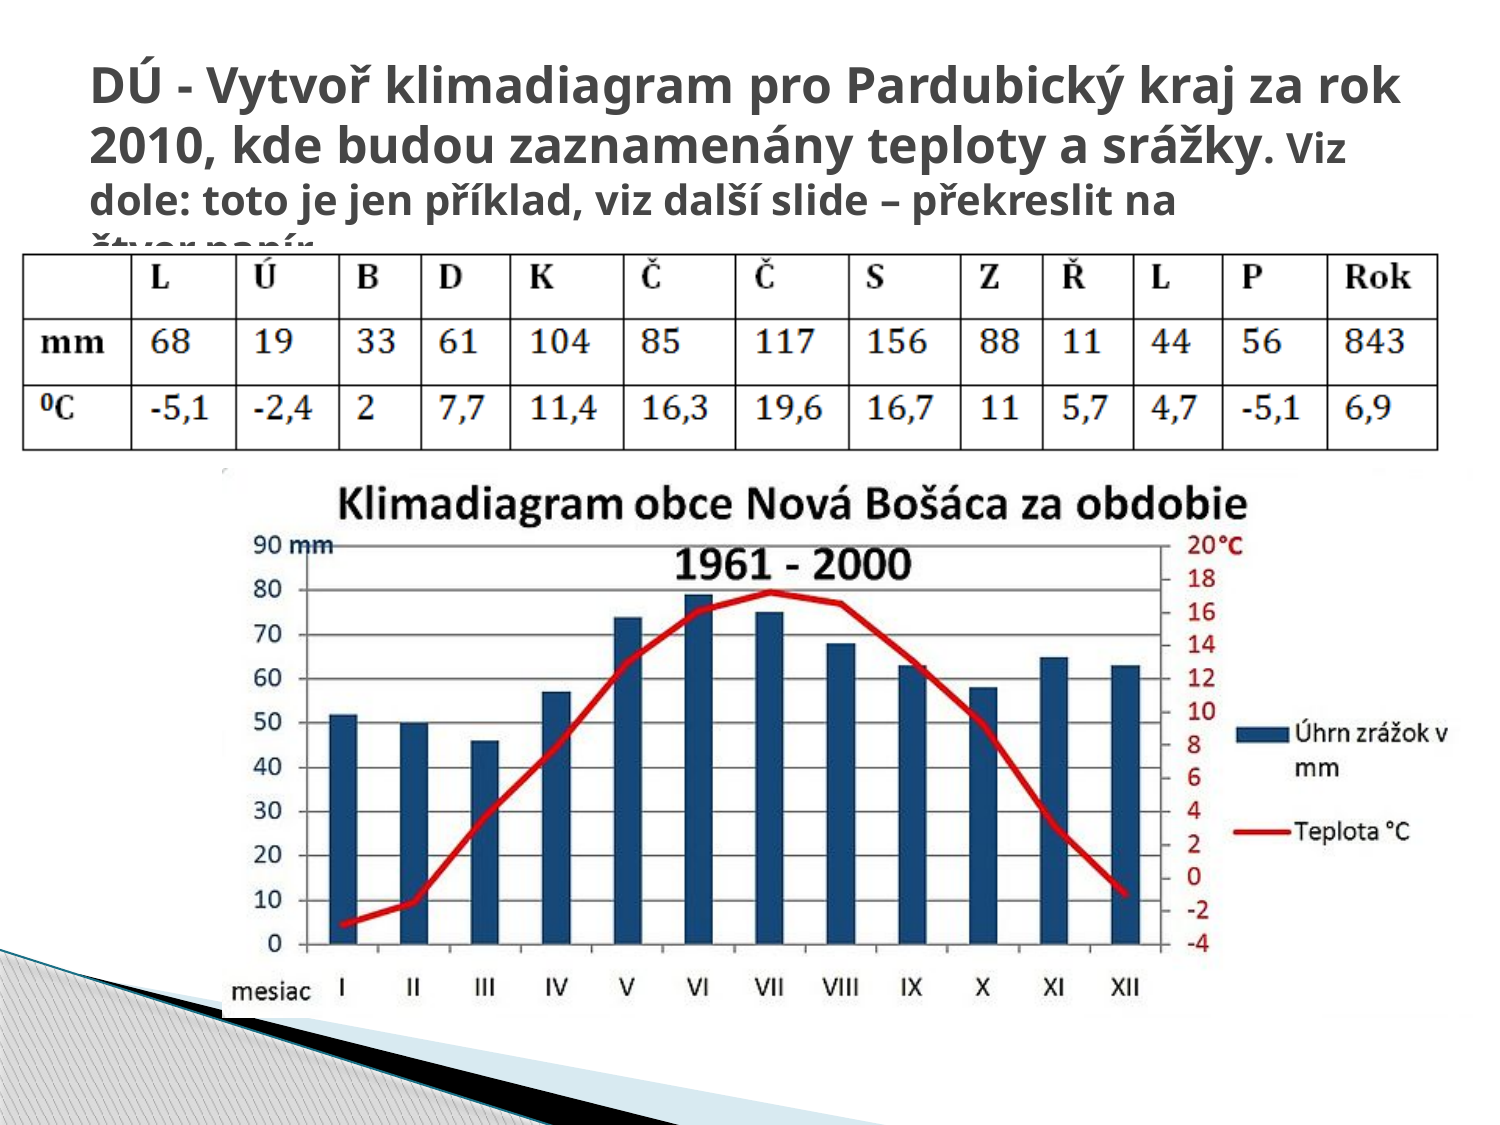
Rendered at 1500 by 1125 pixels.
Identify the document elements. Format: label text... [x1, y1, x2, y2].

title DÚ - Vytvoř klimadiagram pro Pardubický kraj za rok 2010, kde budou zaznamenány teploty a srážky. Viz dole: toto je jen příklad, viz další slide – překreslit na čtver.papír [75, 58, 1425, 245]
picture [222, 468, 1473, 1018]
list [0, 245, 1477, 493]
